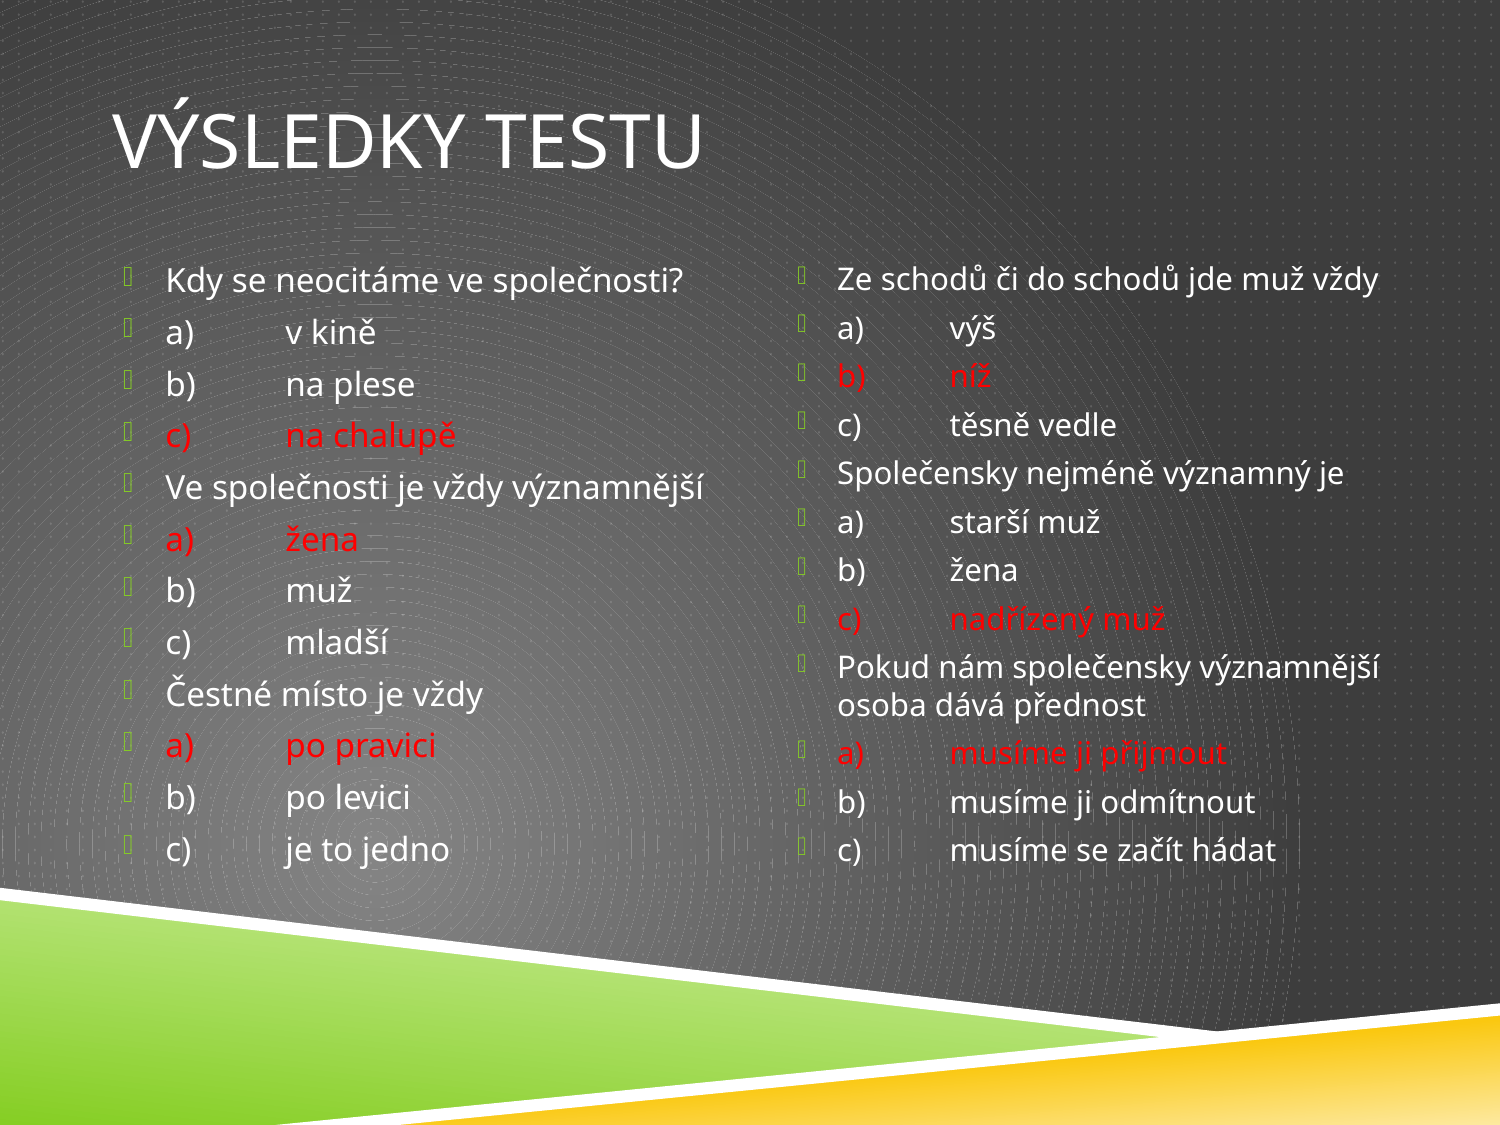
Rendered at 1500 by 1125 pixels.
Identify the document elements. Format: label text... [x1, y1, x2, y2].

list Ze schodů či do schodů jde muž vždy a) výš b) níž c) těsně vedle Společensky nejméně významný je a) starší muž b) žena c) nadřízený muž Pokud nám společensky významnější osoba dává přednost a) musíme ji přijmout b) musíme ji odmítnout c) musíme se začít hádat [787, 251, 1388, 888]
list Kdy se neocitáme ve společnosti? a) v kině b) na plese c) na chalupě Ve společnosti je vždy významnější a) žena b) muž c) mladší Čestné místo je vždy a) po pravici b) po levici c) je to jedno [112, 251, 713, 888]
title Výsledky testu [112, 45, 1388, 233]
